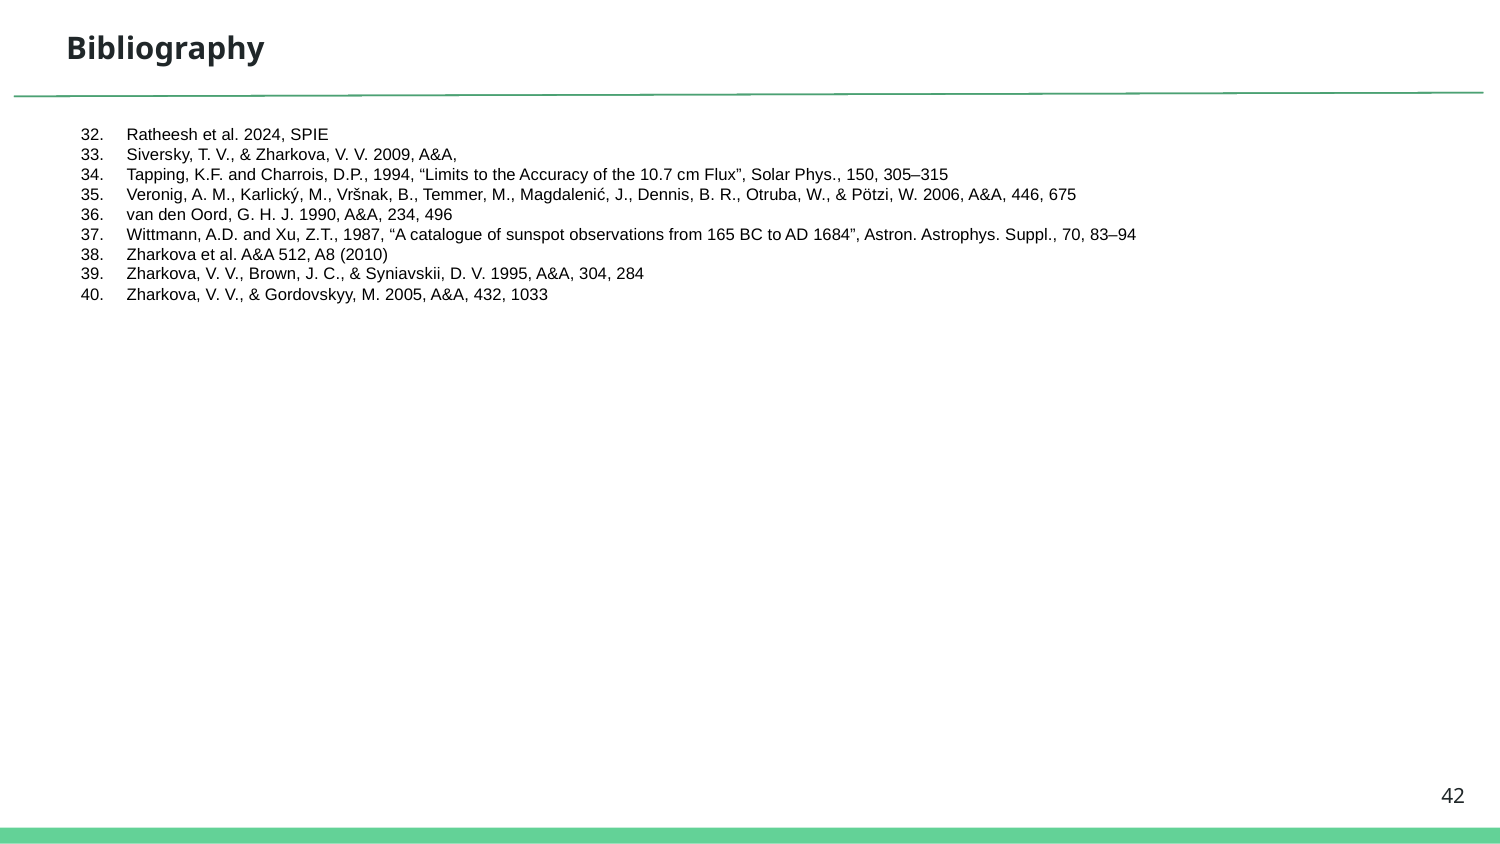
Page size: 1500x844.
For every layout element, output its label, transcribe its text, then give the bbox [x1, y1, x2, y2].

text_box Ratheesh et al. 2024, SPIE Siversky, T. V., & Zharkova, V. V. 2009, A&A, Tapping, K.F. and Charrois, D.P., 1994, “Limits to the Accuracy of the 10.7 cm Flux”, Solar Phys., 150, 305–315 Veronig, A. M., Karlický, M., Vršnak, B., Temmer, M., Magdalenić, J., Dennis, B. R., Otruba, W., & Pötzi, W. 2006, A&A, 446, 675 van den Oord, G. H. J. 1990, A&A, 234, 496 Wittmann, A.D. and Xu, Z.T., 1987, “A catalogue of sunspot observations from 165 BC to AD 1684”, Astron. Astrophys. Suppl., 70, 83–94 Zharkova et al. A&A 512, A8 (2010) Zharkova, V. V., Brown, J. C., & Syniavskii, D. V. 1995, A&A, 304, 284 Zharkova, V. V., & Gordovskyy, M. 2005, A&A, 432, 1033 [36, 108, 1477, 359]
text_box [13, 92, 1484, 97]
title Bibliography [51, 12, 1449, 81]
slide_number 42 [1389, 764, 1480, 830]
